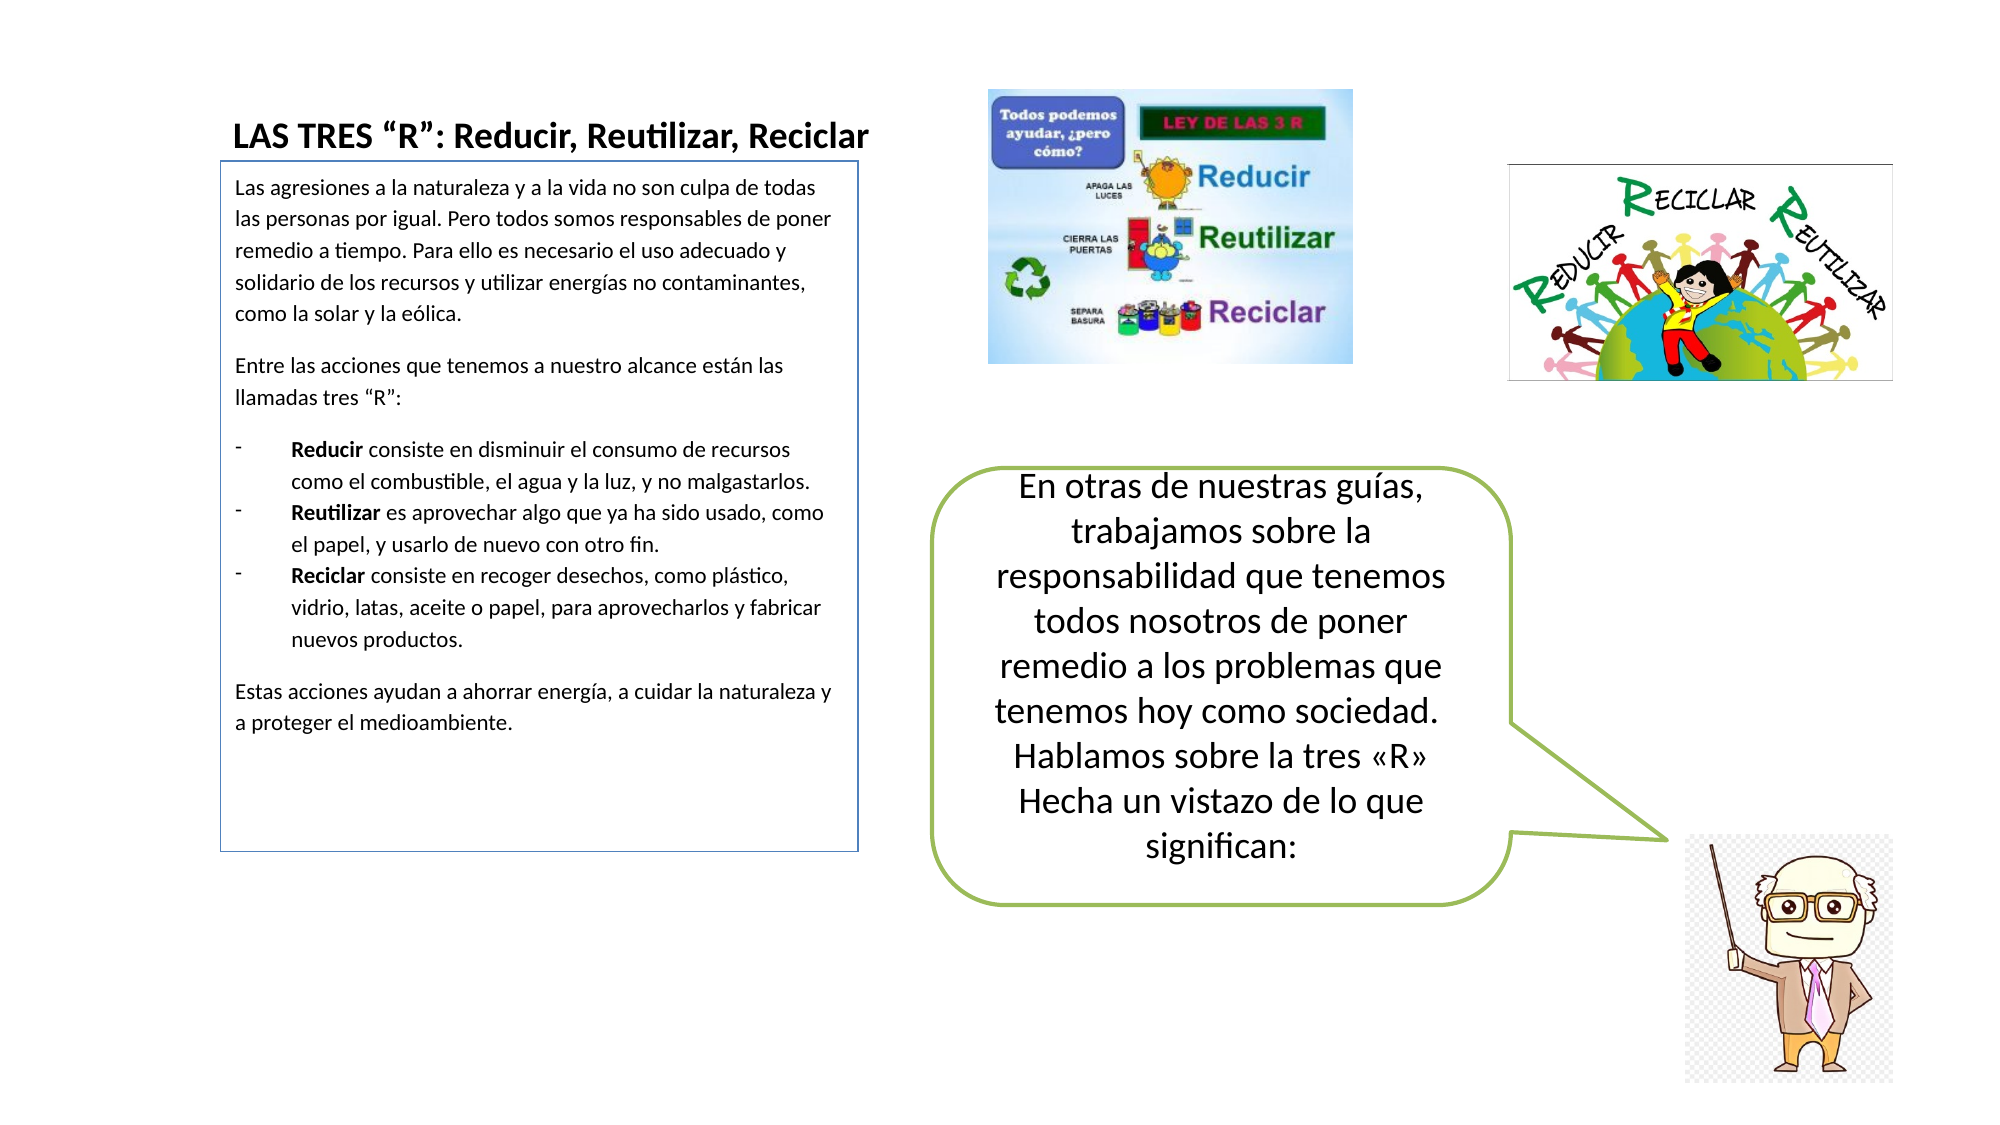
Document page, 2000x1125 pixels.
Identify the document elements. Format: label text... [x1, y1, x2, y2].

text_box En otras de nuestras guías, trabajamos sobre la responsabilidad que tenemos todos nosotros de poner remedio a los problemas que tenemos hoy como sociedad. Hablamos sobre la tres «R» Hecha un vistazo de lo que significan: [929, 465, 1669, 908]
text_box LAS TRES “R”: Reducir, Reutilizar, Reciclar [218, 103, 894, 163]
picture [987, 89, 1353, 364]
picture [1507, 163, 1893, 381]
text_box Las agresiones a la naturaleza y a la vida no son culpa de todas las personas por igual. Pero todos somos responsables de poner remedio a tiempo. Para ello es necesario el uso adecuado y solidario de los recursos y utilizar energías no contaminantes, como la solar y la eólica. Entre las acciones que tenemos a nuestro alcance están las llamadas tres “R”: Reducir consiste en disminuir el consumo de recursos como el combustible, el agua y la luz, y no malgastarlos. Reutilizar es aprovechar algo que ya ha sido usado, como el papel, y usarlo de nuevo con otro fin. Reciclar consiste en recoger desechos, como plástico, vidrio, latas, aceite o papel, para aprovecharlos y fabricar nuevos productos. Estas acciones ayudan a ahorrar energía, a cuidar la naturaleza y a proteger el medioambiente. [220, 163, 859, 852]
picture [1685, 833, 1893, 1083]
